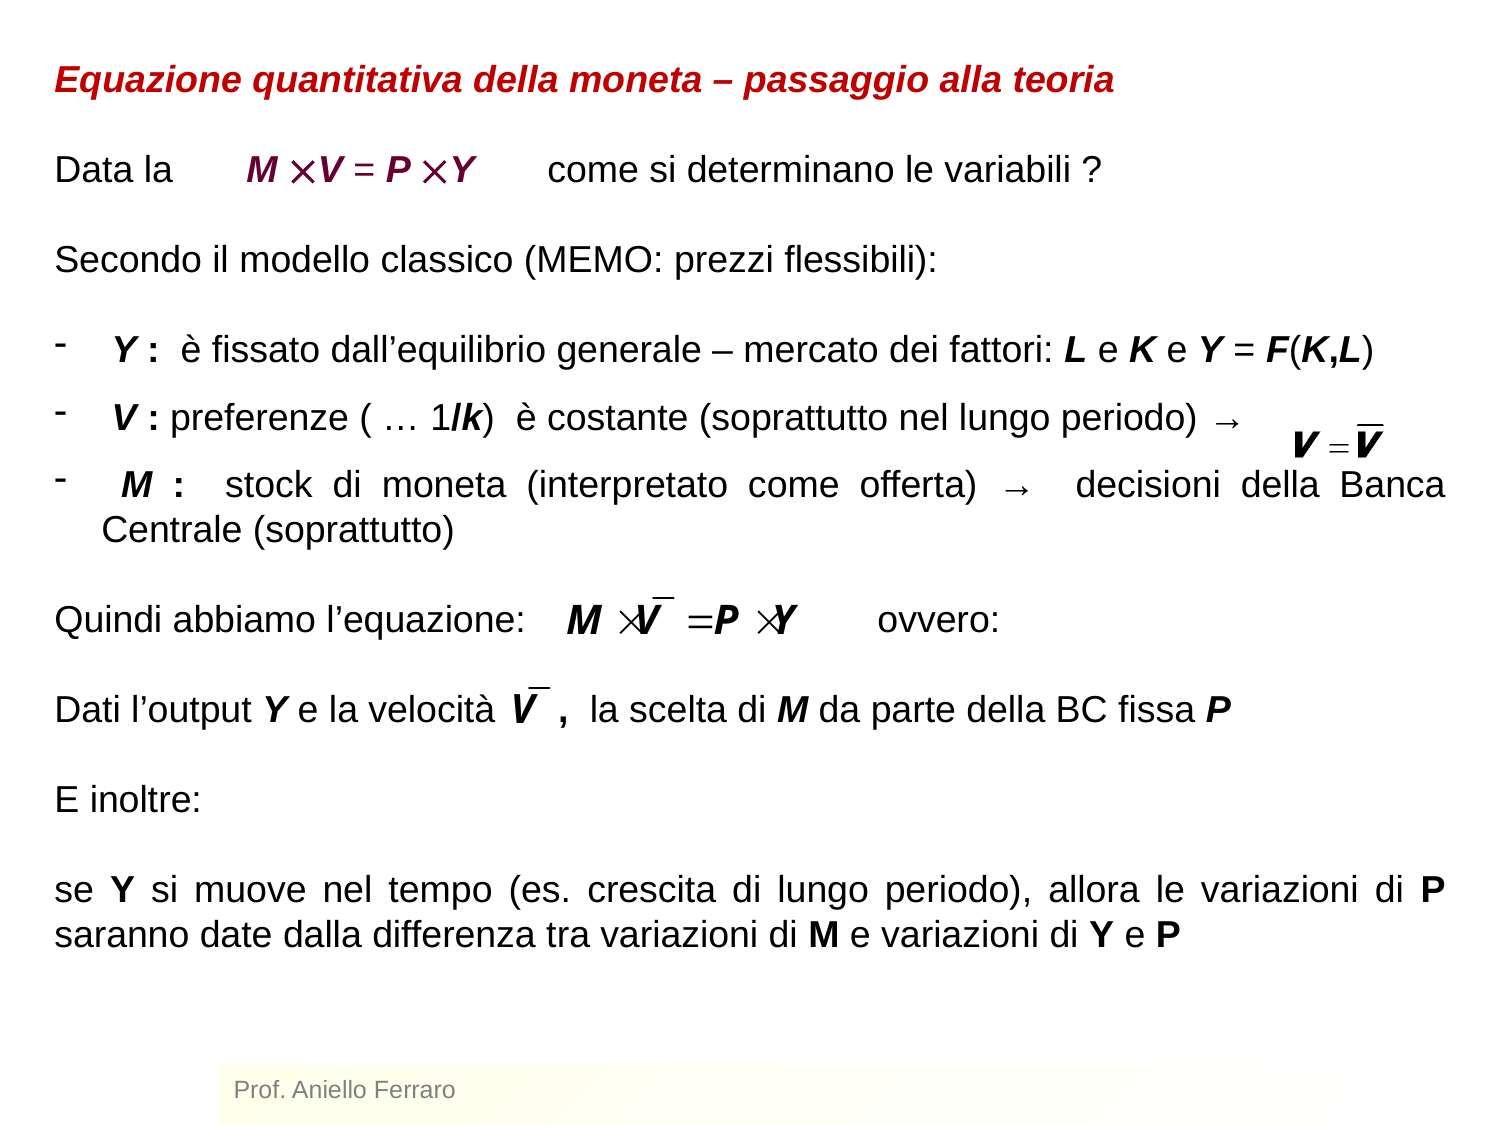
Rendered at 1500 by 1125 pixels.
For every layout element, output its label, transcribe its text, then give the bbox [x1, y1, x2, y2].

text_box Equazione quantitativa della moneta – passaggio alla teoria Data la M V = P Y come si determinano le variabili ? Secondo il modello classico (MEMO: prezzi flessibili): Y : è fissato dall’equilibrio generale – mercato dei fattori: L e K e Y = F(K,L) V : preferenze ( … 1/k) è costante (soprattutto nel lungo periodo) → M : stock di moneta (interpretato come offerta) → decisioni della Banca Centrale (soprattutto) Quindi abbiamo l’equazione: ovvero: Dati l’output Y e la velocità , la scelta di M da parte della BC fissa P E inoltre: se Y si muove nel tempo (es. crescita di lungo periodo), allora le variazioni di P saranno date dalla differenza tra variazioni di M e variazioni di Y e P [39, 47, 1461, 1053]
footer Prof. Aniello Ferraro [218, 1065, 1357, 1125]
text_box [513, 676, 558, 731]
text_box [562, 586, 818, 642]
picture [1288, 415, 1391, 465]
